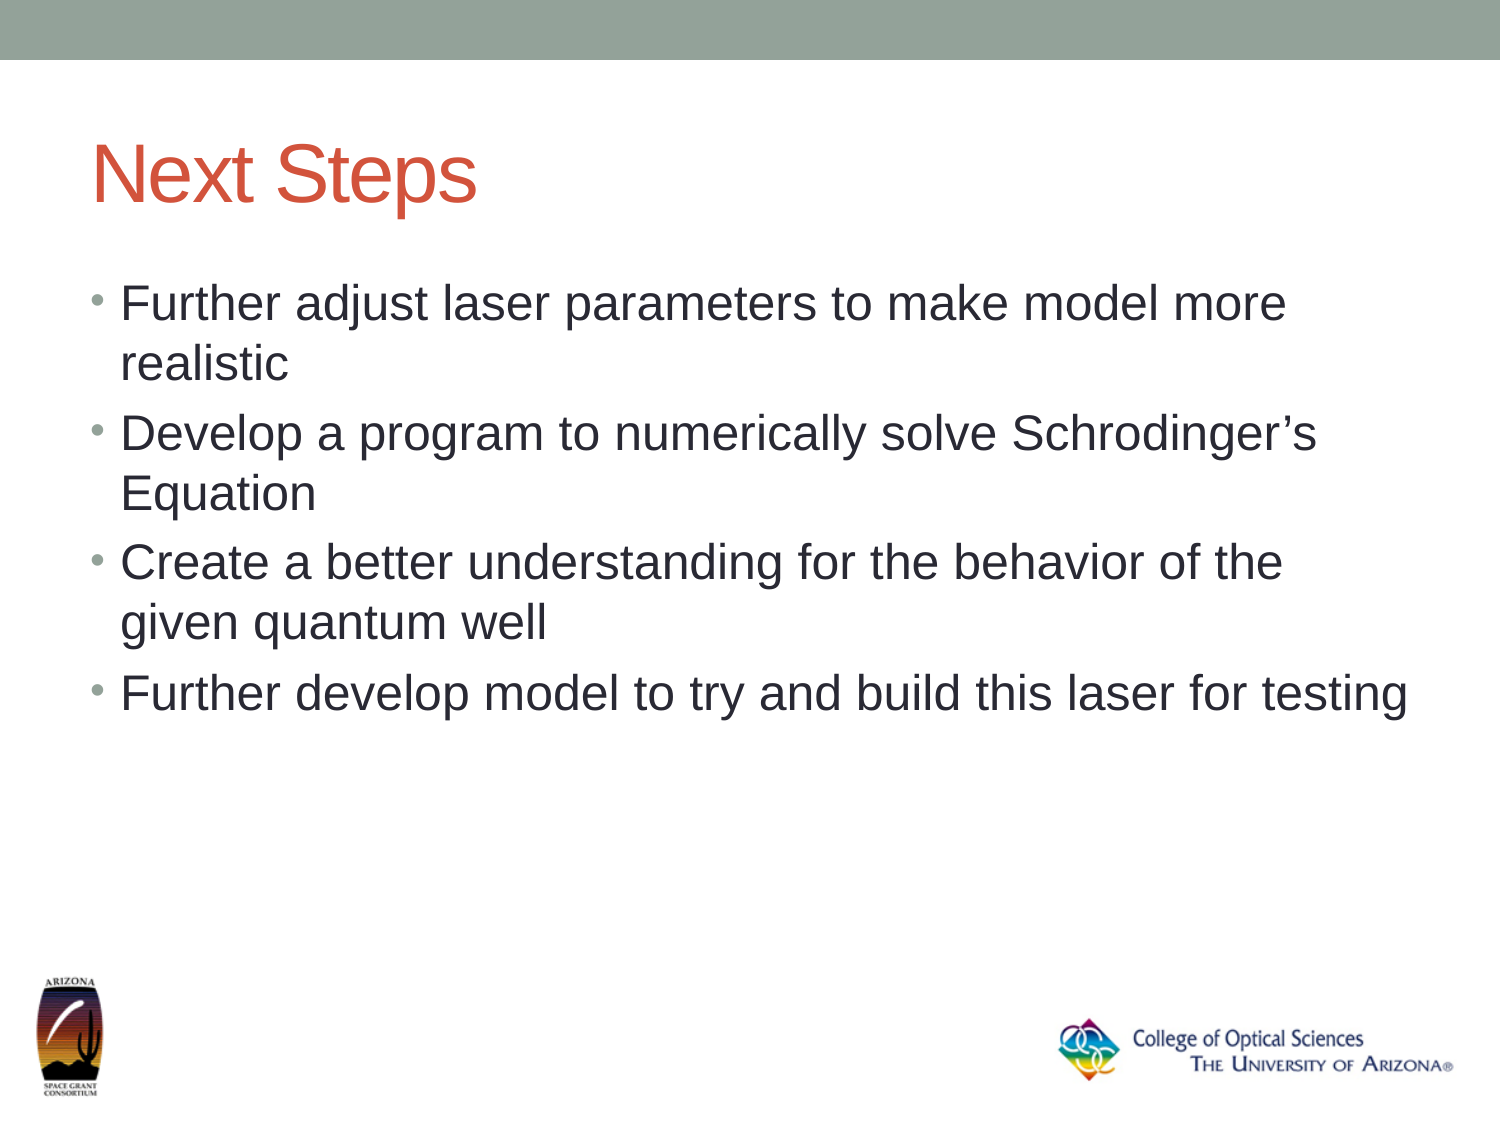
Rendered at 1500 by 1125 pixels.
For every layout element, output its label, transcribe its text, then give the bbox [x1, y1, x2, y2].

list Further adjust laser parameters to make model more realistic Develop a program to numerically solve Schrodinger’s Equation Create a better understanding for the behavior of the given quantum well Further develop model to try and build this laser for testing [75, 262, 1425, 1063]
picture [24, 964, 114, 1100]
title Next Steps [75, 87, 1425, 250]
picture [1049, 1007, 1467, 1100]
